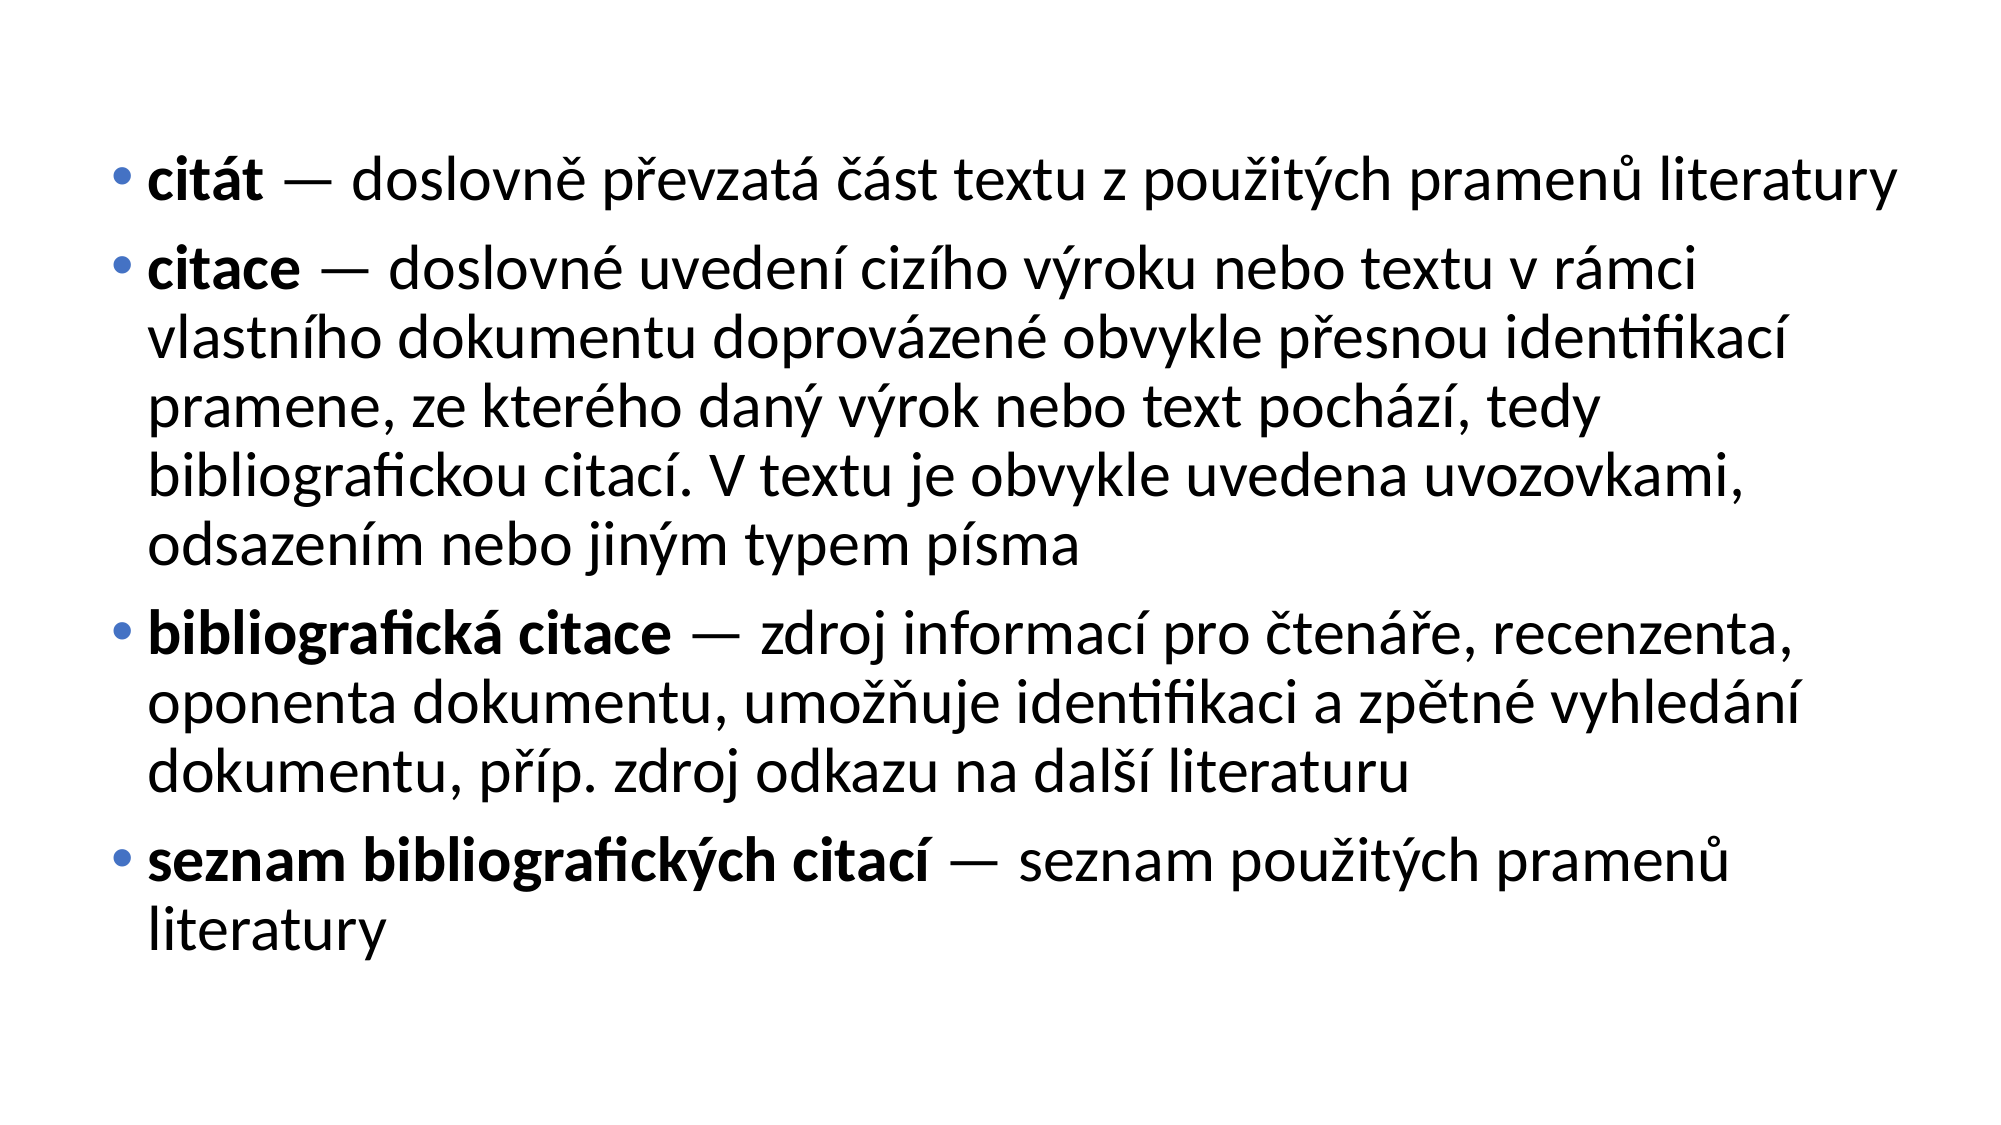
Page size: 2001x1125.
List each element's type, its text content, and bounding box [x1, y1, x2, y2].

list citát — doslovně převzatá část textu z použitých pramenů literatury citace — doslovné uvedení cizího výroku nebo textu v rámci vlastního dokumentu doprovázené obvykle přesnou identifikací pramene, ze kterého daný výrok nebo text pochází, tedy bibliografickou citací. V textu je obvykle uvedena uvozovkami, odsazením nebo jiným typem písma bibliografická citace — zdroj informací pro čtenáře, recenzenta, oponenta dokumentu, umožňuje identifikaci a zpětné vyhledání dokumentu, příp. zdroj odkazu na další literaturu seznam bibliografických citací — seznam použitých pramenů literatury [96, 137, 1924, 1005]
